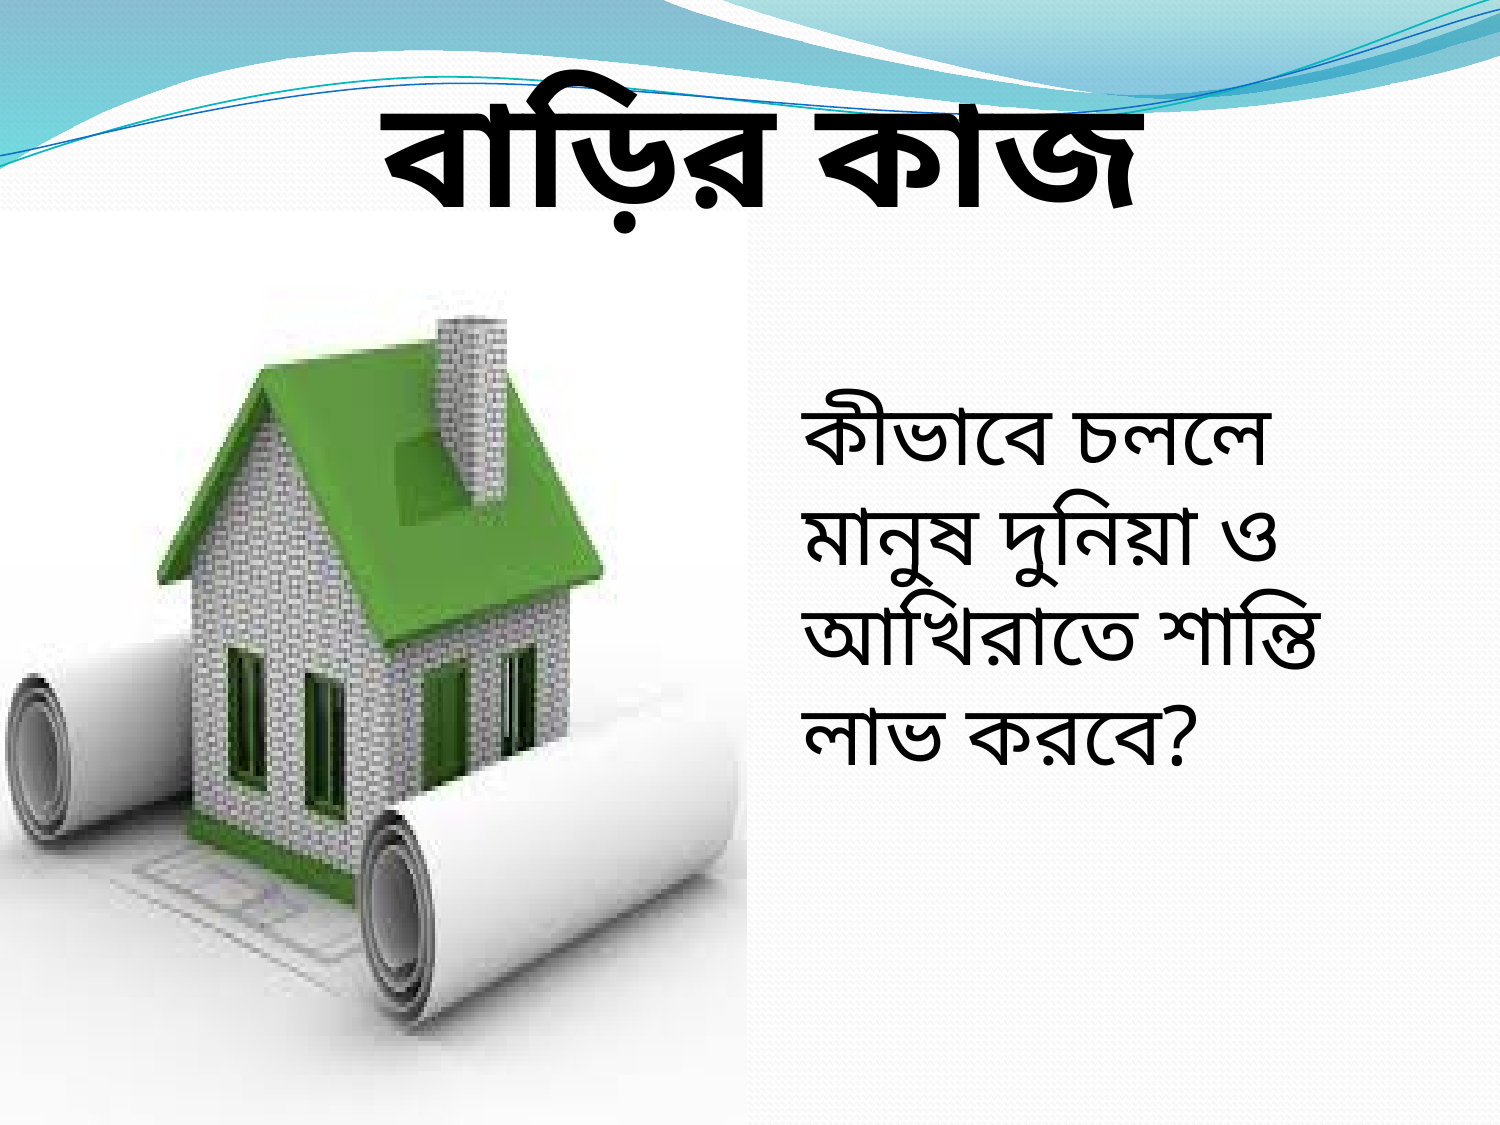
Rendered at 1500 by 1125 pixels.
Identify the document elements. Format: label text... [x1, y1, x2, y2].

text_box বাড়ির কাজ [300, 49, 1225, 245]
text_box কীভাবে চললে মানুষ দুনিয়া ও আখিরাতে শান্তি লাভ করবে? [787, 374, 1438, 790]
picture [0, 212, 748, 1125]
